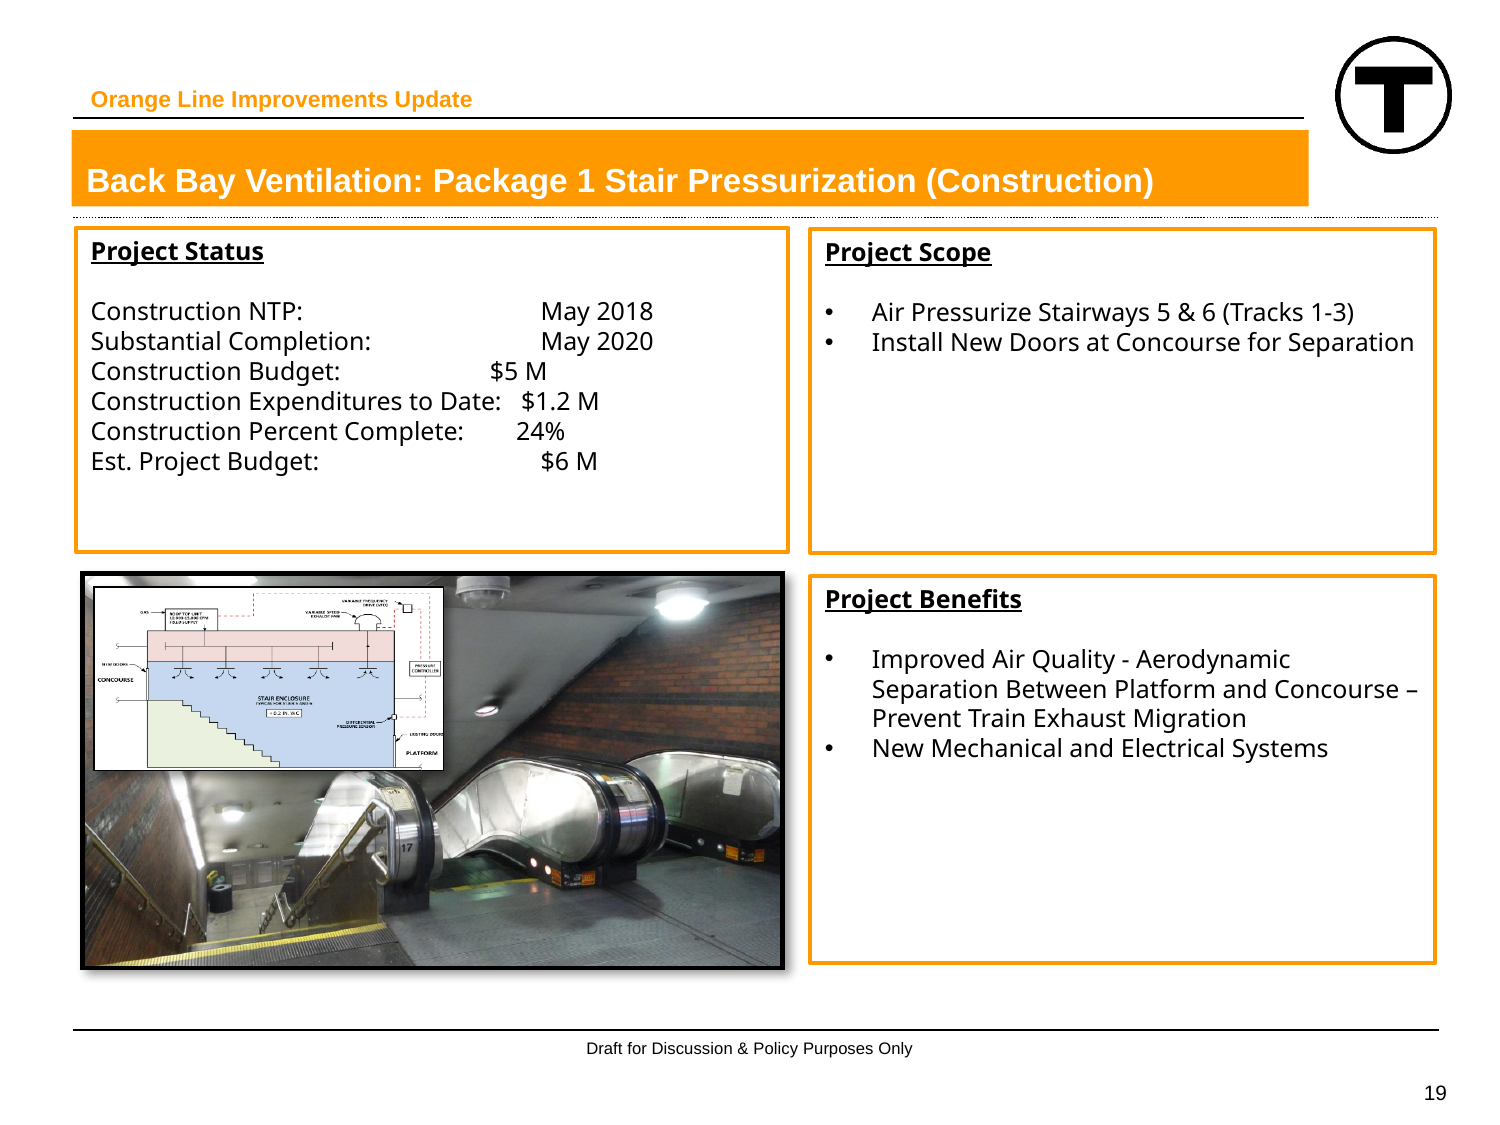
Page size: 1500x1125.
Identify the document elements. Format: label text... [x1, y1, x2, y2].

picture [1335, 36, 1452, 154]
text_box Project Benefits Improved Air Quality - Aerodynamic Separation Between Platform and Concourse – Prevent Train Exhaust Migration New Mechanical and Electrical Systems [808, 574, 1437, 965]
text_box Project Status Construction NTP: May 2018 Substantial Completion: May 2020 Construction Budget: $5 M Construction Expenditures to Date: $1.2 M Construction Percent Complete: 24% Est. Project Budget: $6 M [74, 226, 790, 554]
picture [84, 575, 781, 966]
title Back Bay Ventilation: Package 1 Stair Pressurization (Construction) [71, 130, 1309, 207]
text_box Project Scope Air Pressurize Stairways 5 & 6 (Tracks 1-3) Install New Doors at Concourse for Separation [808, 227, 1437, 555]
text_box Orange Line Improvements Update [75, 77, 738, 120]
